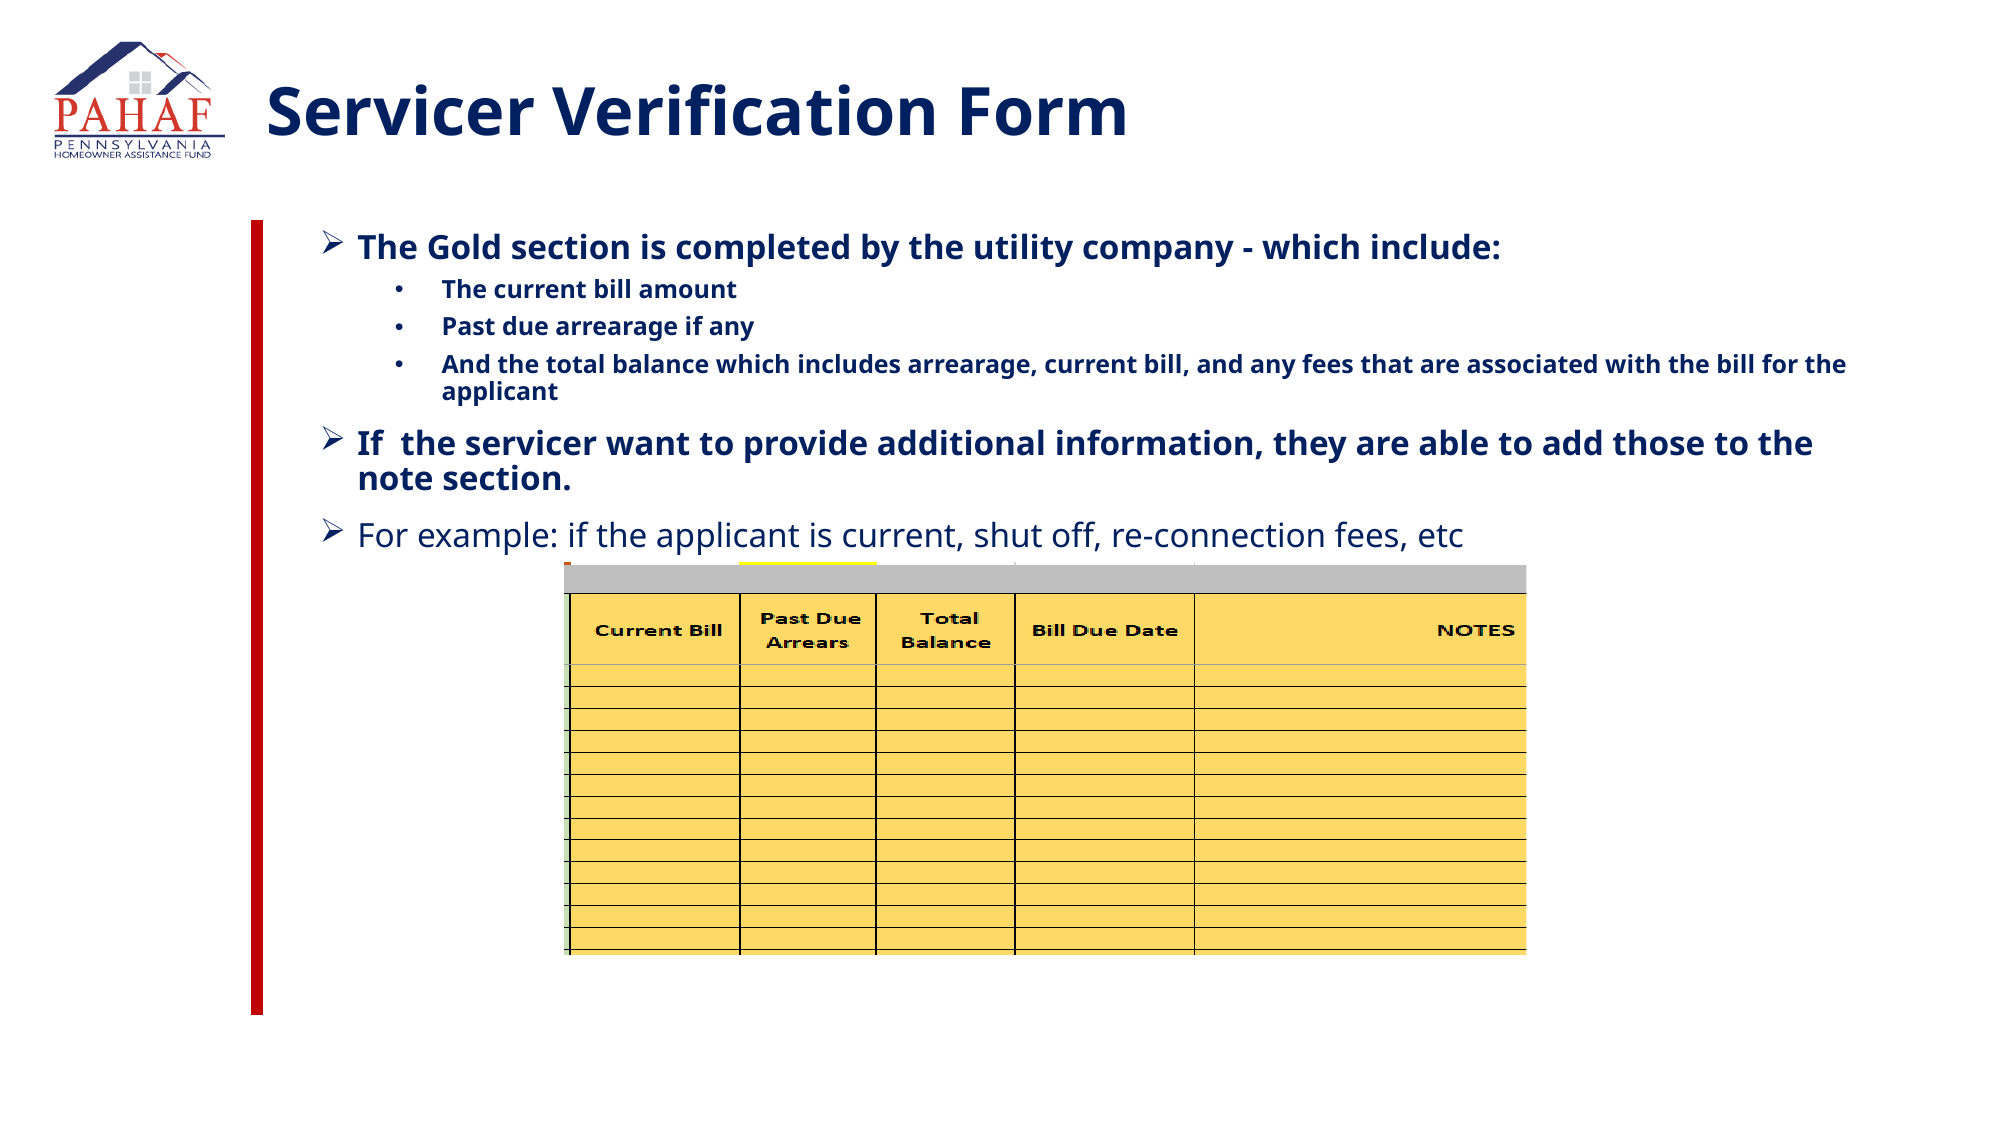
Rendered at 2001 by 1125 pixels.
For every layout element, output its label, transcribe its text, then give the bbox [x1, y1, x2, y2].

picture [564, 562, 1527, 955]
picture [50, 33, 225, 176]
title Servicer Verification Form [251, 52, 1936, 176]
text_box The Gold section is completed by the utility company - which include: The current bill amount Past due arrearage if any And the total balance which includes arrearage, current bill, and any fees that are associated with the bill for the applicant If the servicer want to provide additional information, they are able to add those to the note section. For example: if the applicant is current, shut off, re-connection fees, etc [304, 223, 1868, 650]
